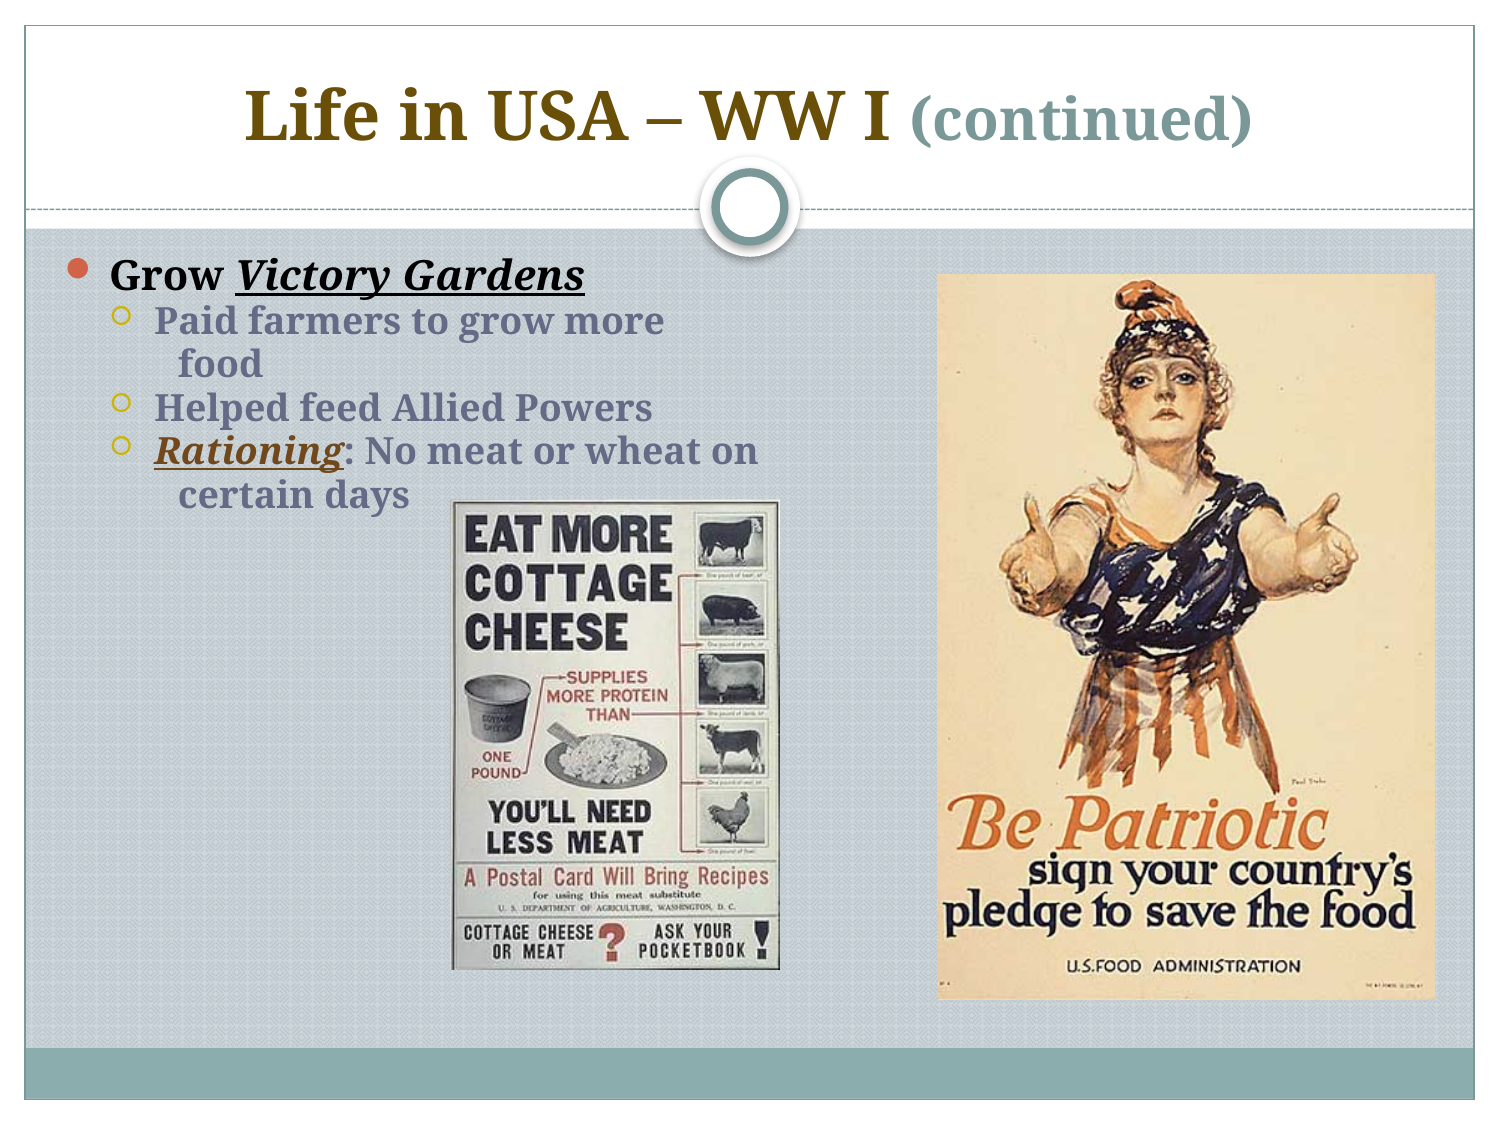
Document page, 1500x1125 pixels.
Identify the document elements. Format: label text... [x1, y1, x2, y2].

title Life in USA – WW I (continued) [49, 37, 1450, 163]
picture [937, 274, 1435, 1001]
list Grow Victory Gardens Paid farmers to grow more food Helped feed Allied Powers Rationing: No meat or wheat on certain days [49, 250, 901, 826]
picture [449, 499, 781, 970]
